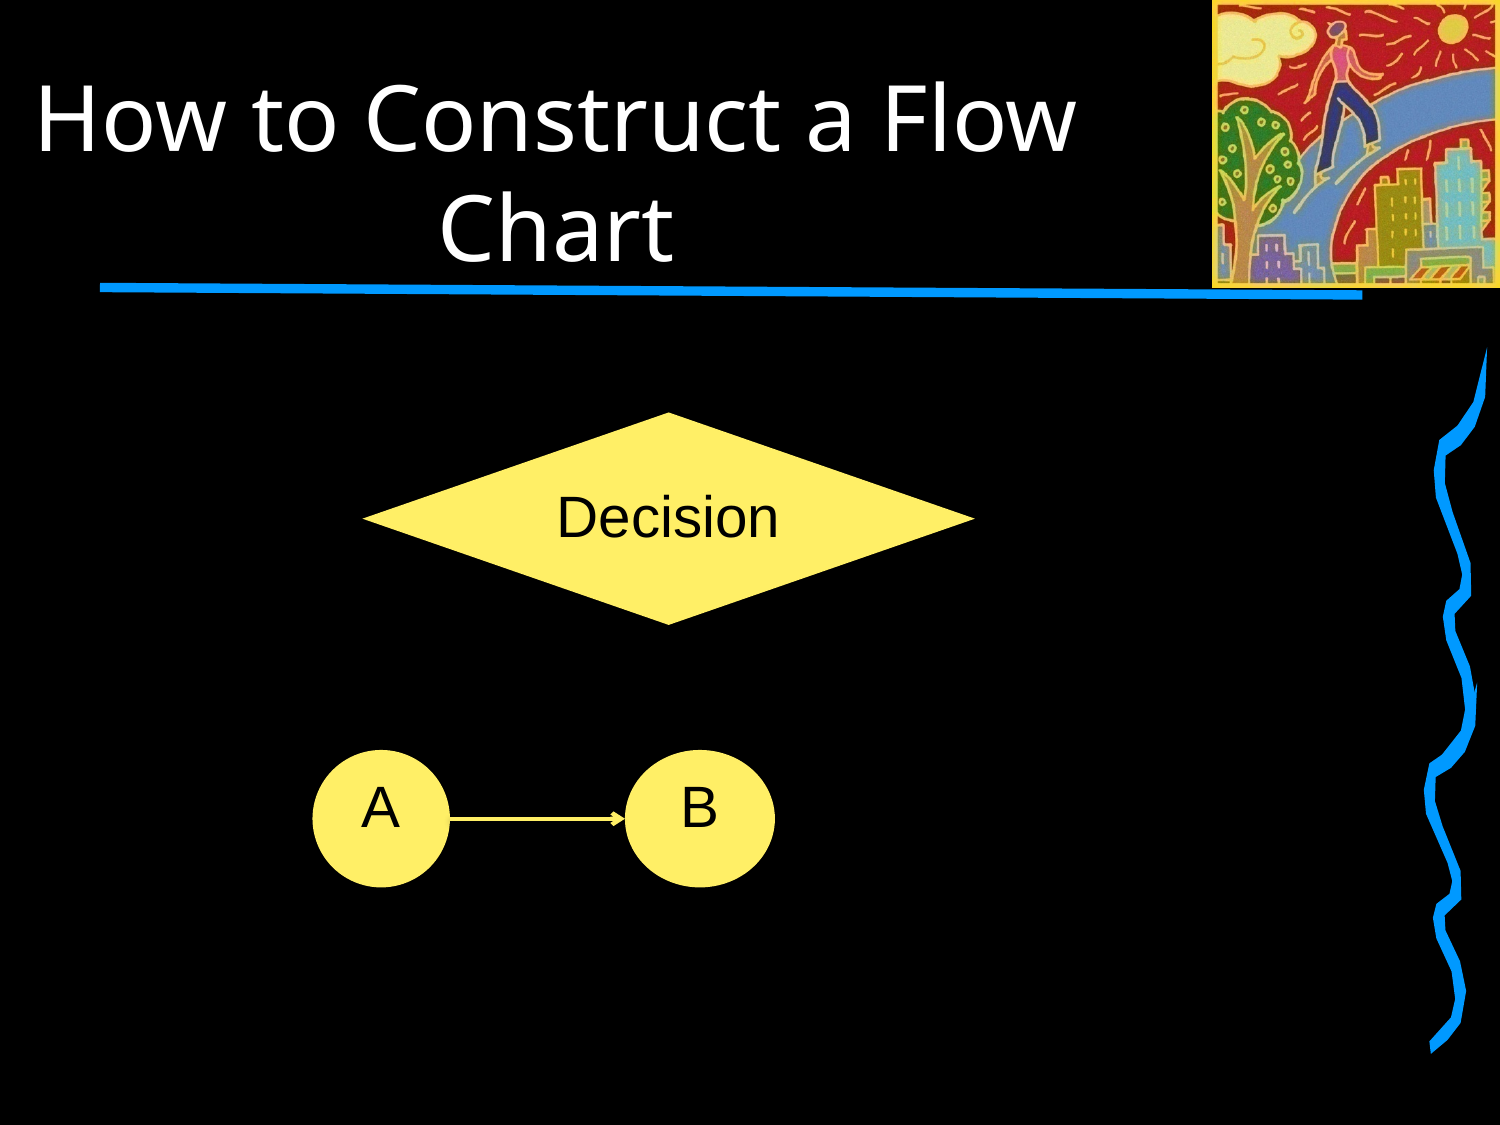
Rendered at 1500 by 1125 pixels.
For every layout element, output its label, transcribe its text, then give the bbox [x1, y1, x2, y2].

text_box Decision [362, 412, 975, 625]
picture [1212, 0, 1500, 288]
title How to Construct a Flow Chart [0, 0, 1113, 288]
text_box B [624, 749, 775, 888]
text_box A [312, 749, 450, 888]
